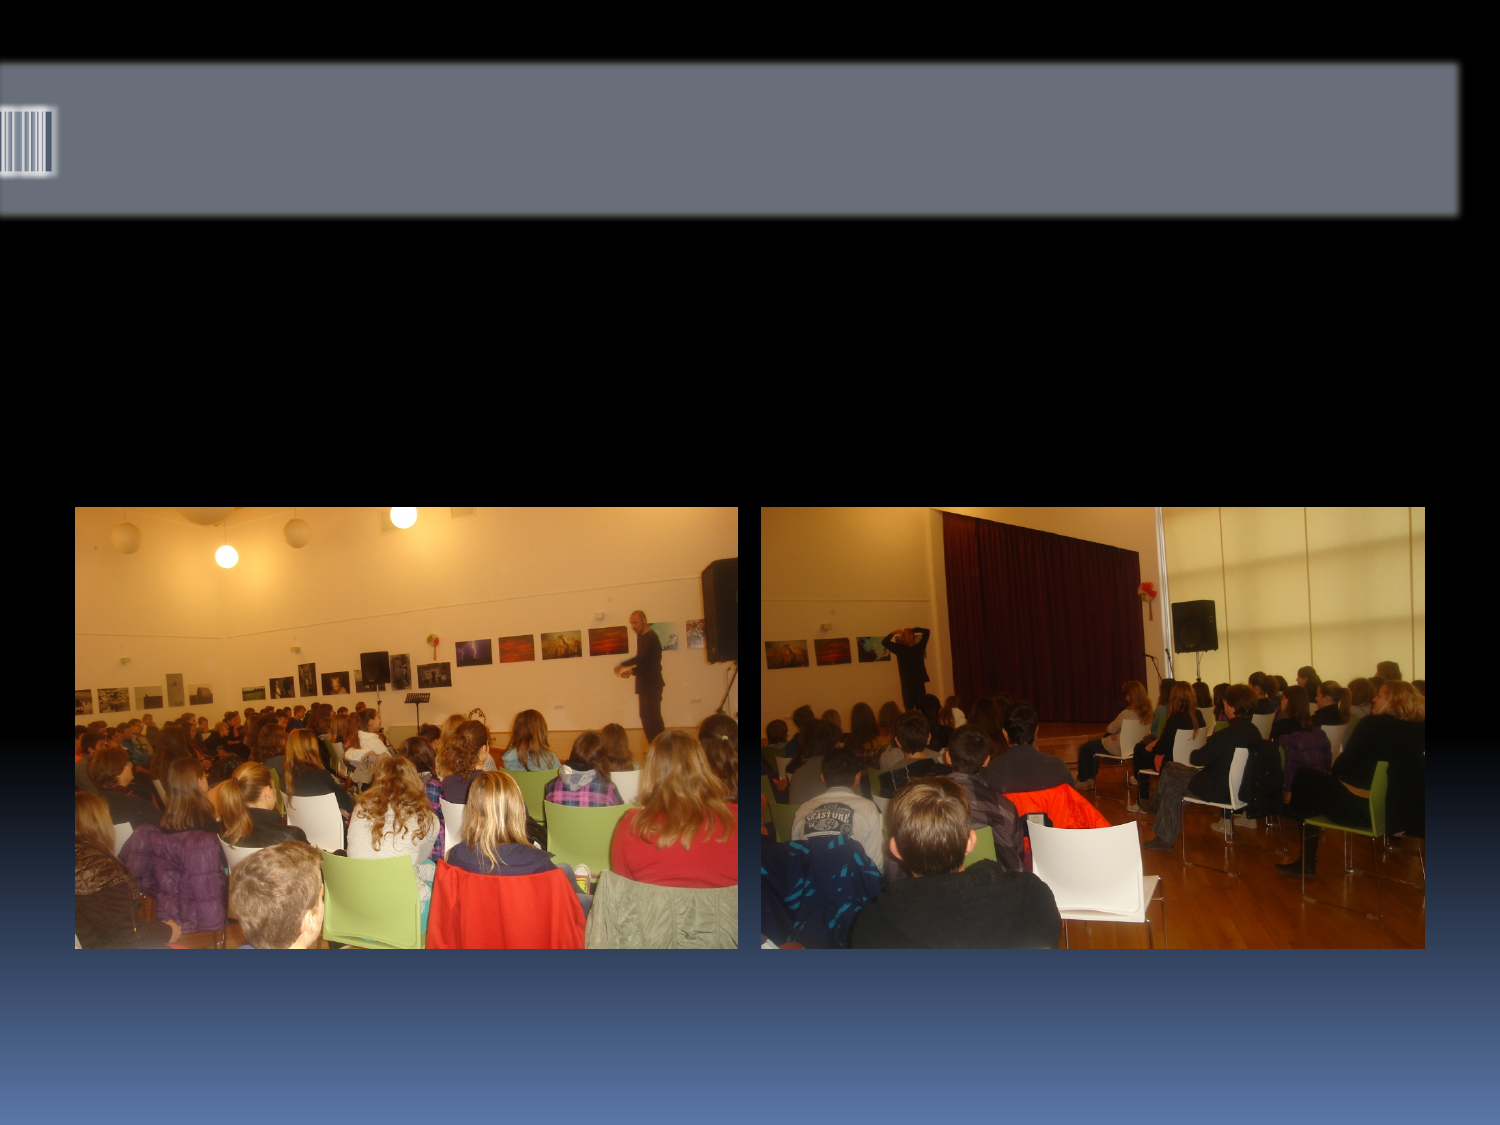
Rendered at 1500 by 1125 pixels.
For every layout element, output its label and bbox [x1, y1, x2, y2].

list [74, 507, 739, 949]
list [761, 507, 1426, 949]
